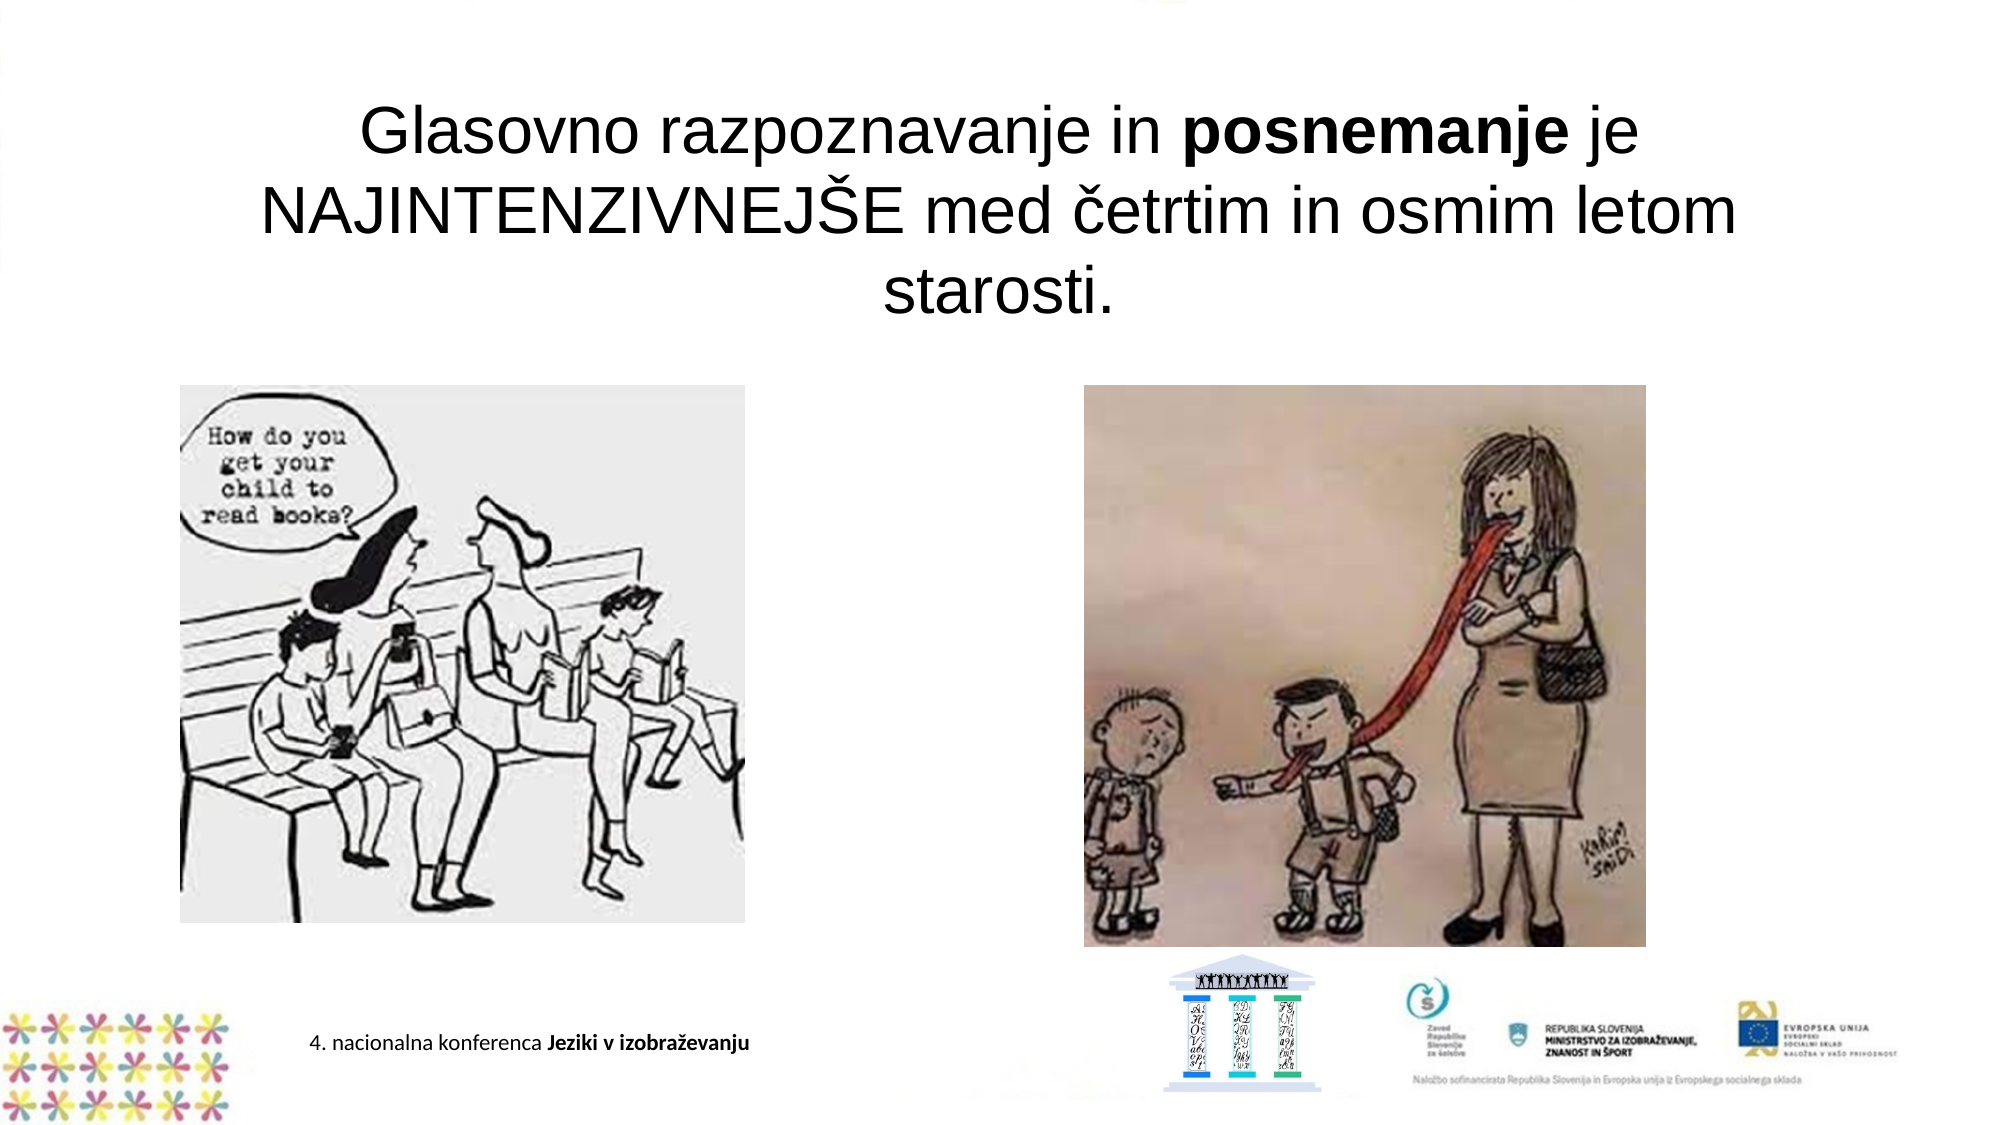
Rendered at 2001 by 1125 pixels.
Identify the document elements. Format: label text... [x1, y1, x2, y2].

picture [0, 0, 2000, 1125]
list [180, 385, 745, 923]
title Glasovno razpoznavanje in posnemanje je NAJINTENZIVNEJŠE med četrtim in osmim letom starosti. [137, 59, 1863, 435]
